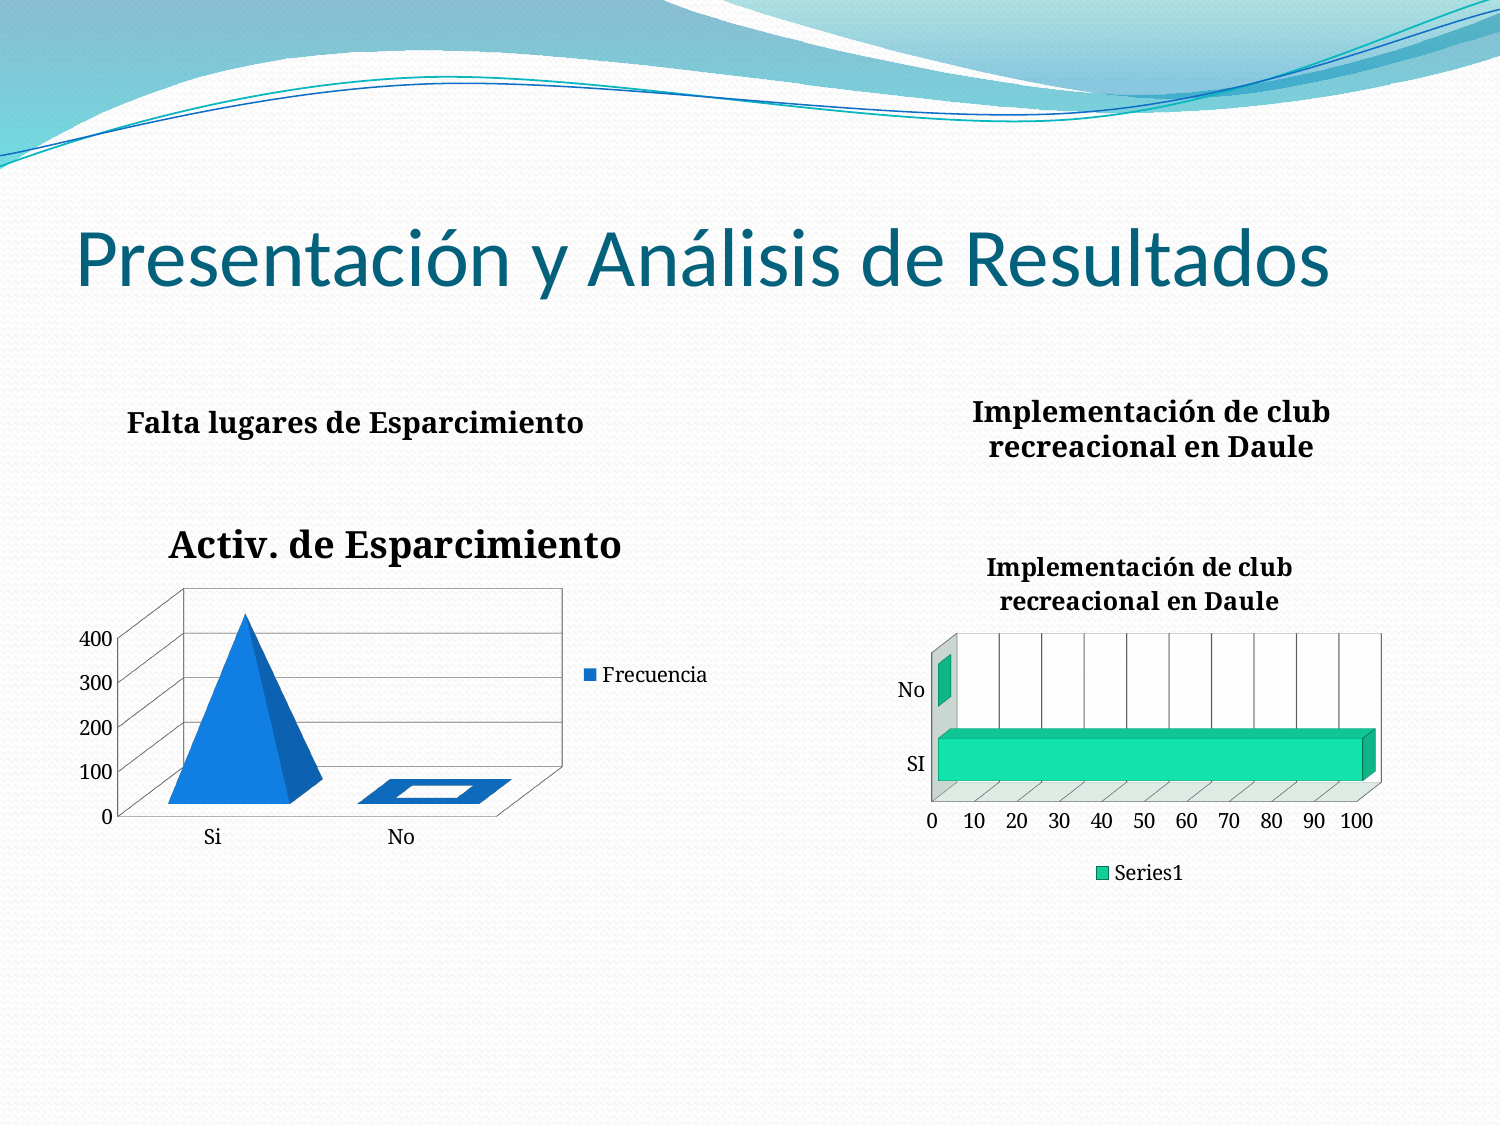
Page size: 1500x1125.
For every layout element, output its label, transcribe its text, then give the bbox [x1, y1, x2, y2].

chart [879, 526, 1400, 894]
text_box Falta lugares de Esparcimiento [112, 397, 656, 447]
text_box Implementación de club recreacional en Daule [868, 385, 1436, 471]
title Presentación y Análisis de Resultados [75, 115, 1425, 303]
chart [64, 491, 727, 859]
